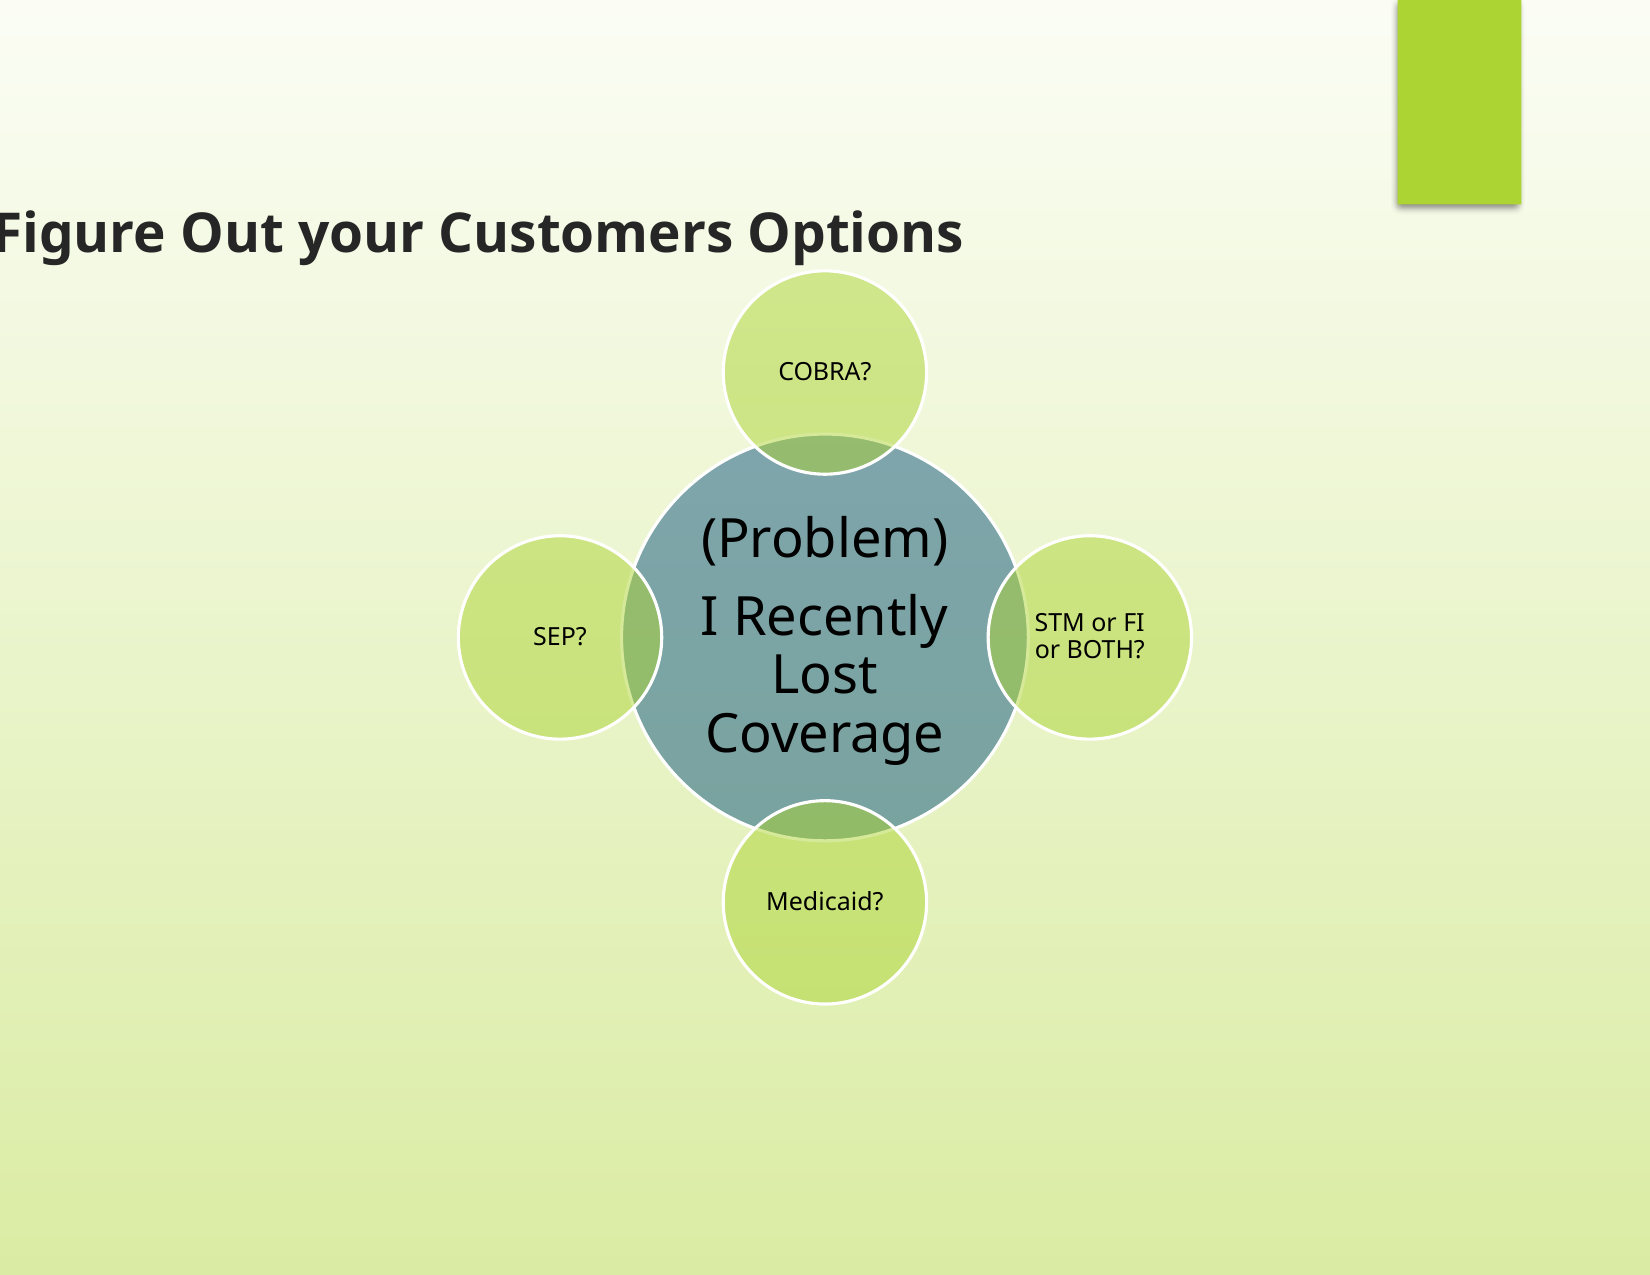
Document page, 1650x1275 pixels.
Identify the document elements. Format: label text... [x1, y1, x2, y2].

text_box Figure Out your Customers Options [0, 191, 978, 271]
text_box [274, 270, 1376, 1005]
